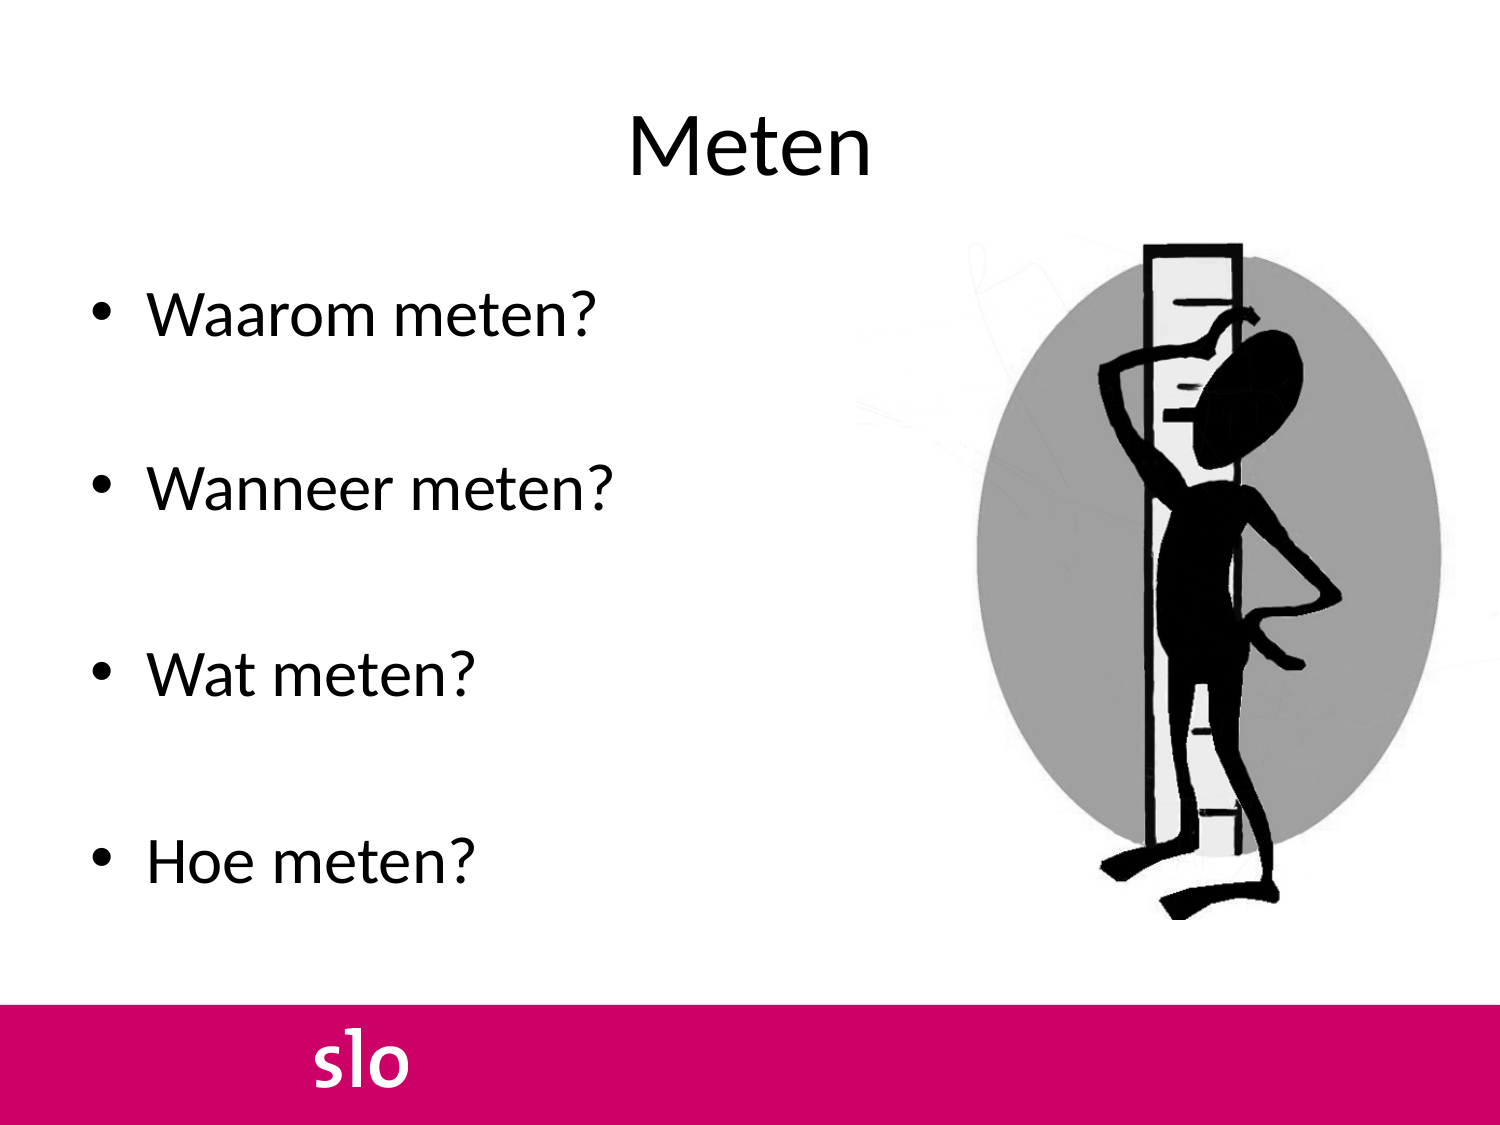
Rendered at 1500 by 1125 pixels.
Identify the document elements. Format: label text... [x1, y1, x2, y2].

list Waarom meten? Wanneer meten? Wat meten? Hoe meten? [74, 262, 1426, 1006]
title Meten [74, 44, 1426, 233]
picture [315, 1028, 408, 1088]
picture [855, 231, 1500, 921]
